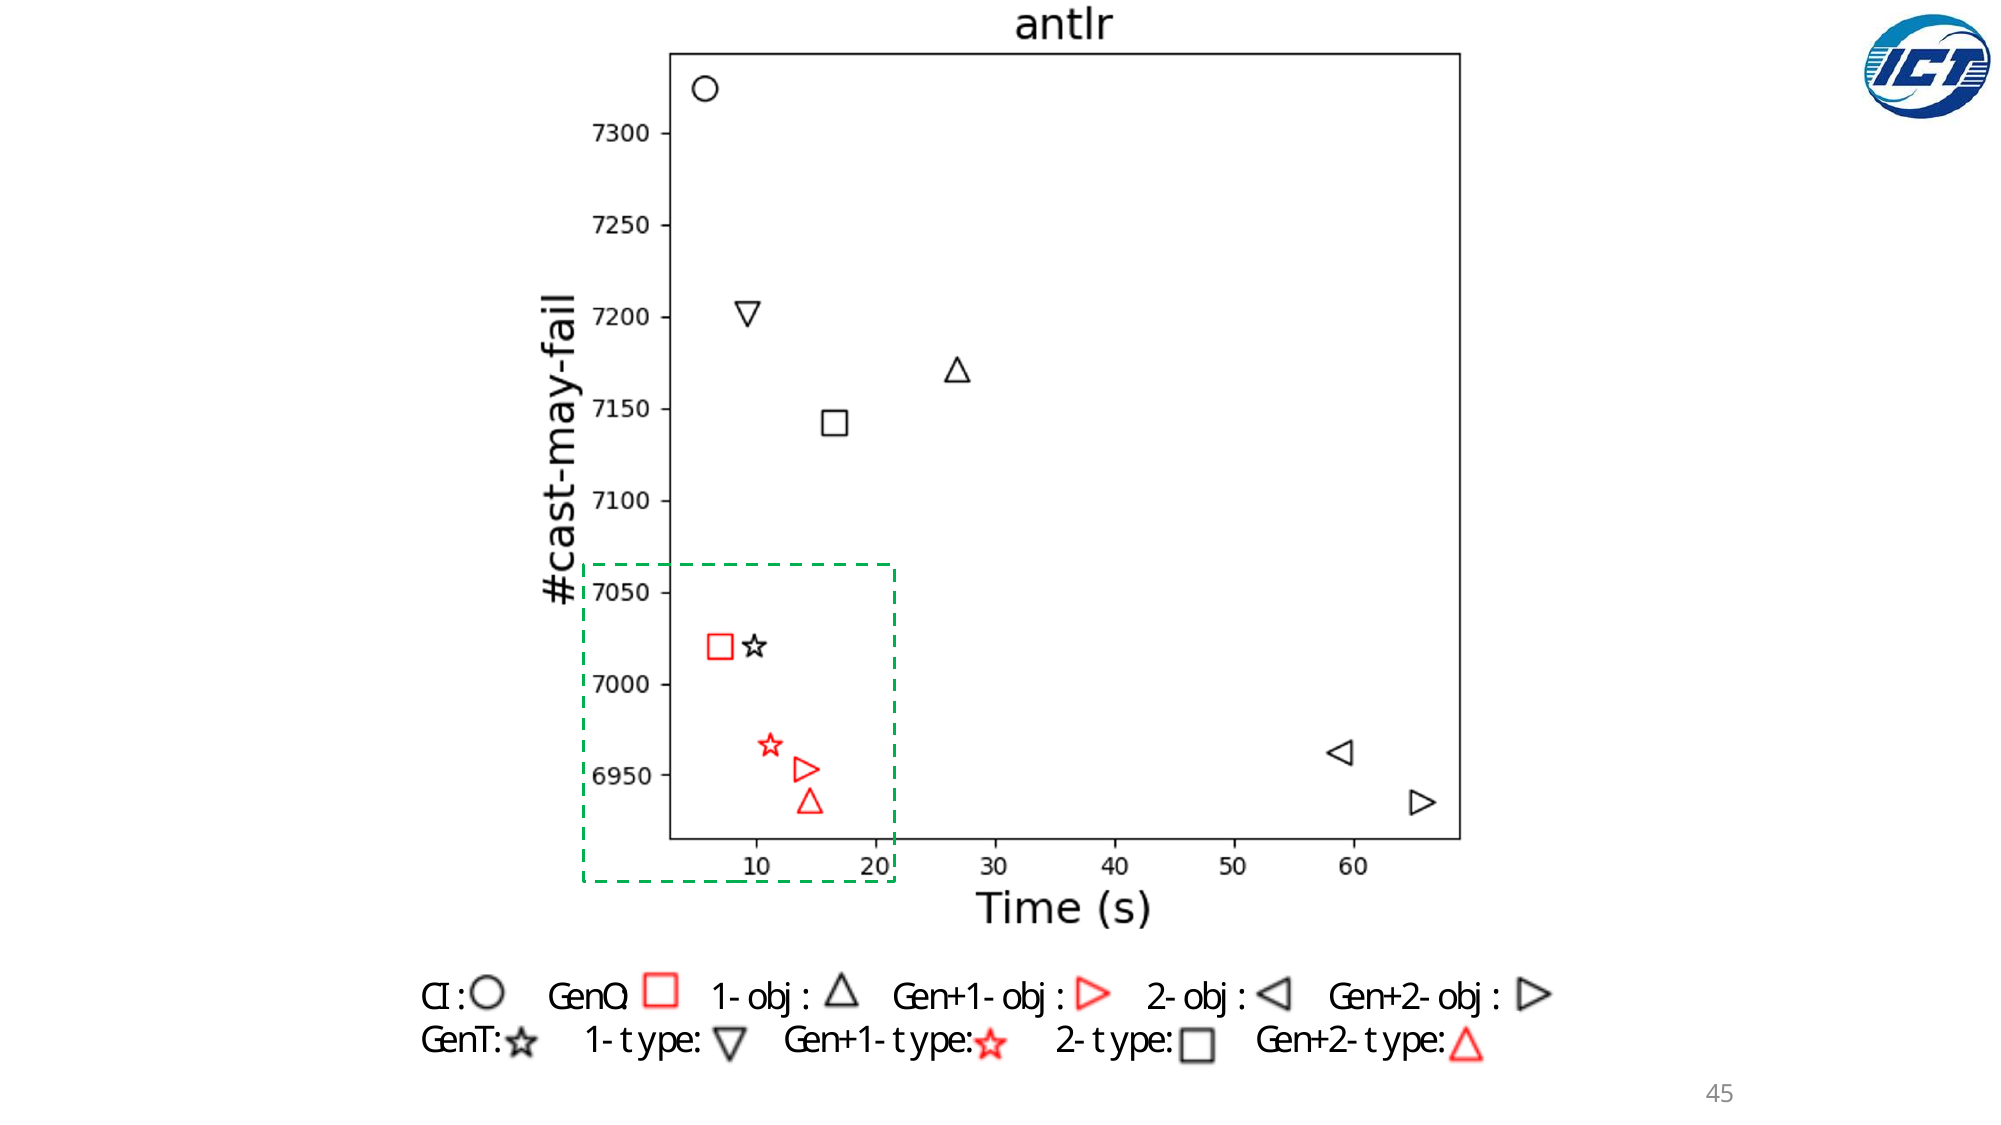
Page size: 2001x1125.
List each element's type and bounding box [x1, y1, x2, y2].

picture [1862, 0, 1992, 130]
picture [397, 941, 1603, 1109]
picture [531, 0, 1469, 929]
